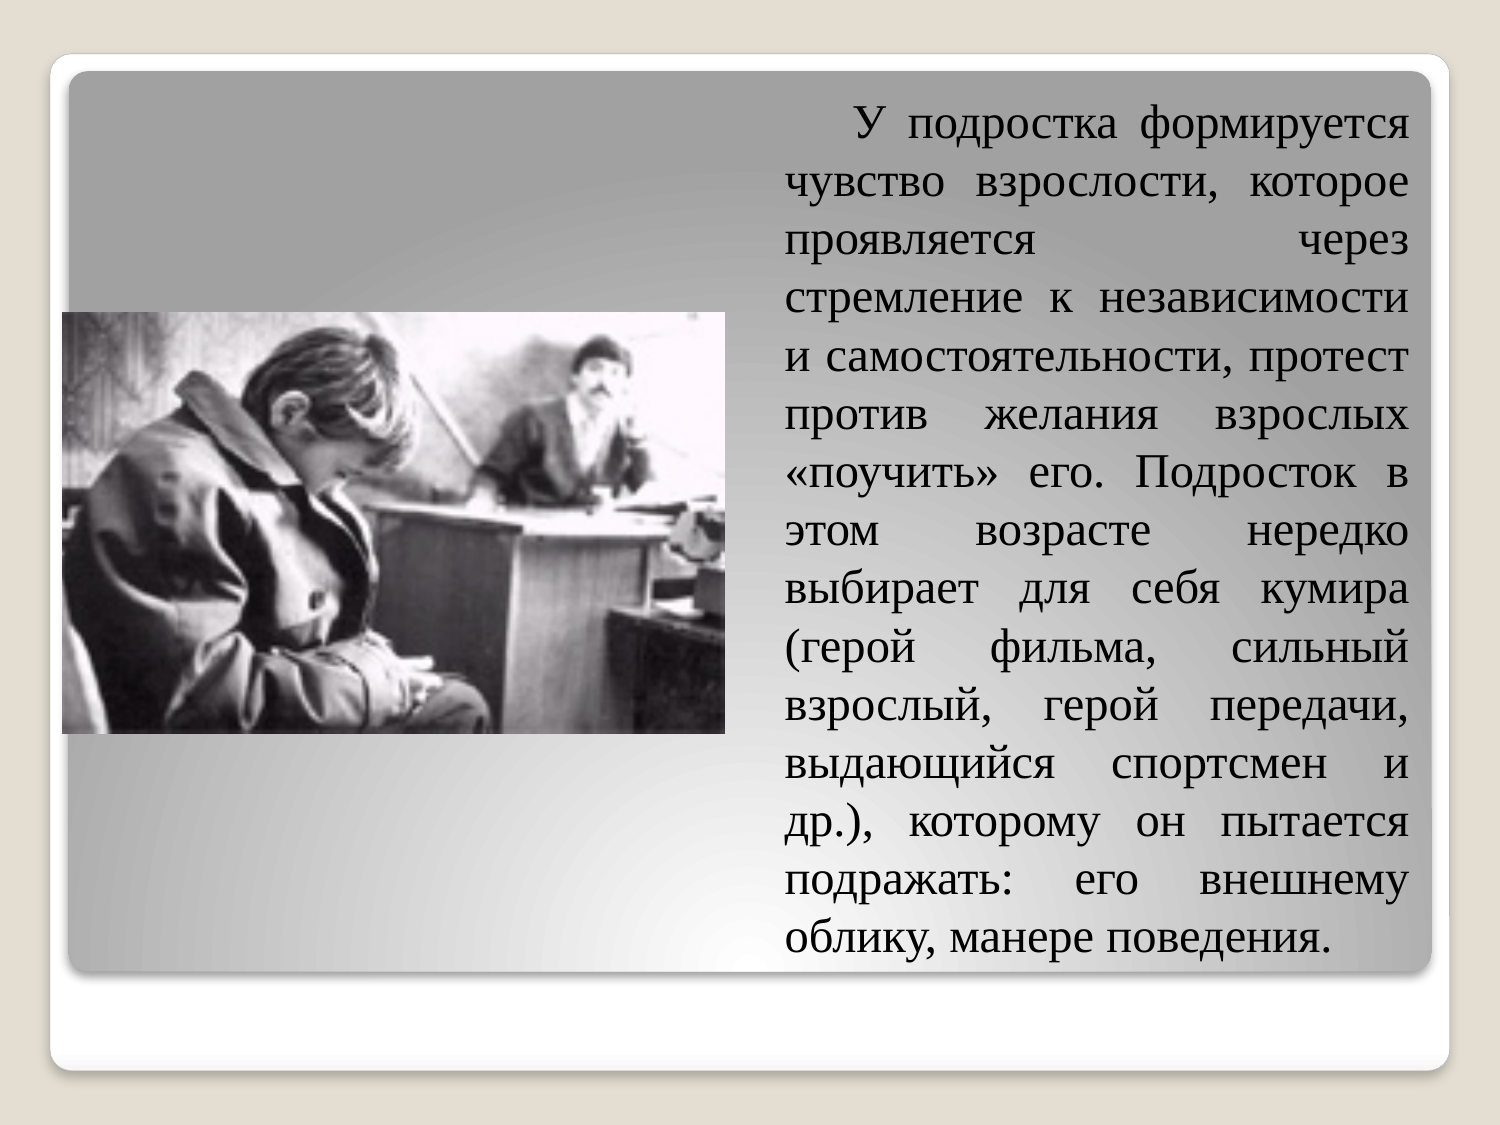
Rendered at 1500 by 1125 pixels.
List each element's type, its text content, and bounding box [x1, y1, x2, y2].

list У подростка формируется чувство взрослости, которое проявляется через стремление к независимости и самостоятельности, протест против желания взрослых «поучить» его. Подросток в этом возрасте нередко выбирает для себя кумира (герой фильма, сильный взрослый, герой передачи, выдающийся спортсмен и др.), которому он пытается подражать: его внешнему облику, манере поведения. [712, 74, 1426, 1001]
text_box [62, 312, 726, 735]
